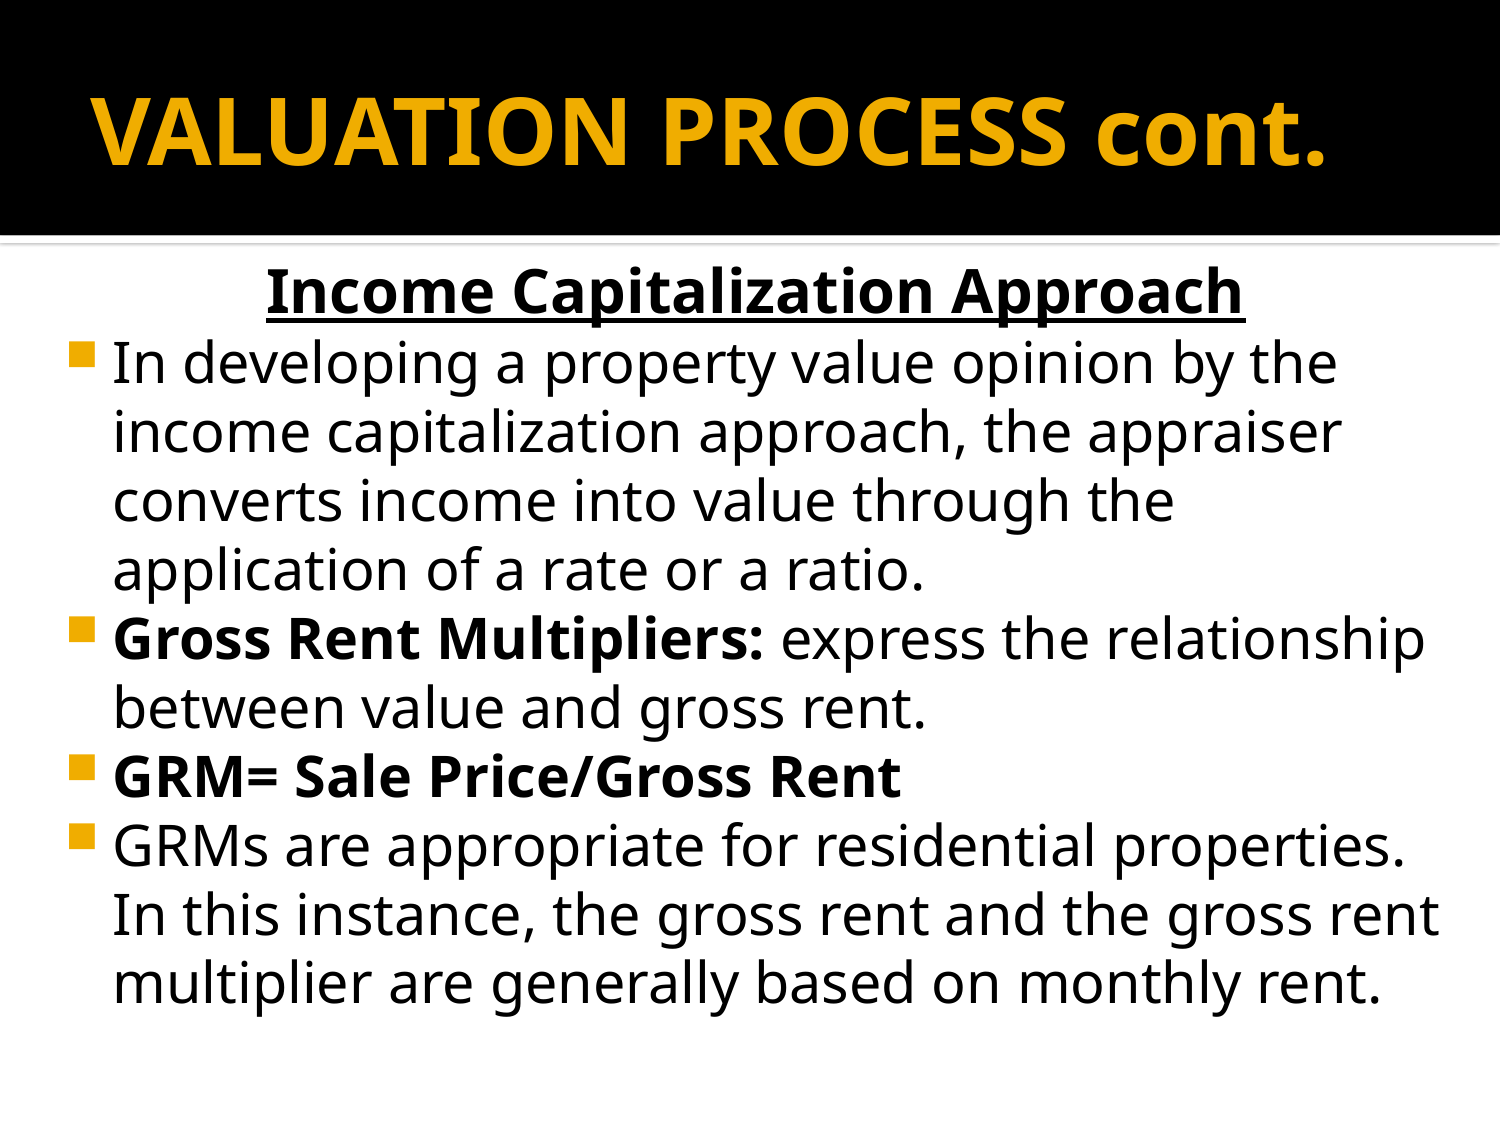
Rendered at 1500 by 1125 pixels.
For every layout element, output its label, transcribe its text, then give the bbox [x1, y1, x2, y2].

title VALUATION PROCESS cont. [75, 25, 1425, 231]
list Income Capitalization Approach In developing a property value opinion by the income capitalization approach, the appraiser converts income into value through the application of a rate or a ratio. Gross Rent Multipliers: express the relationship between value and gross rent. GRM= Sale Price/Gross Rent GRMs are appropriate for residential properties. In this instance, the gross rent and the gross rent multiplier are generally based on monthly rent. [37, 237, 1463, 1100]
